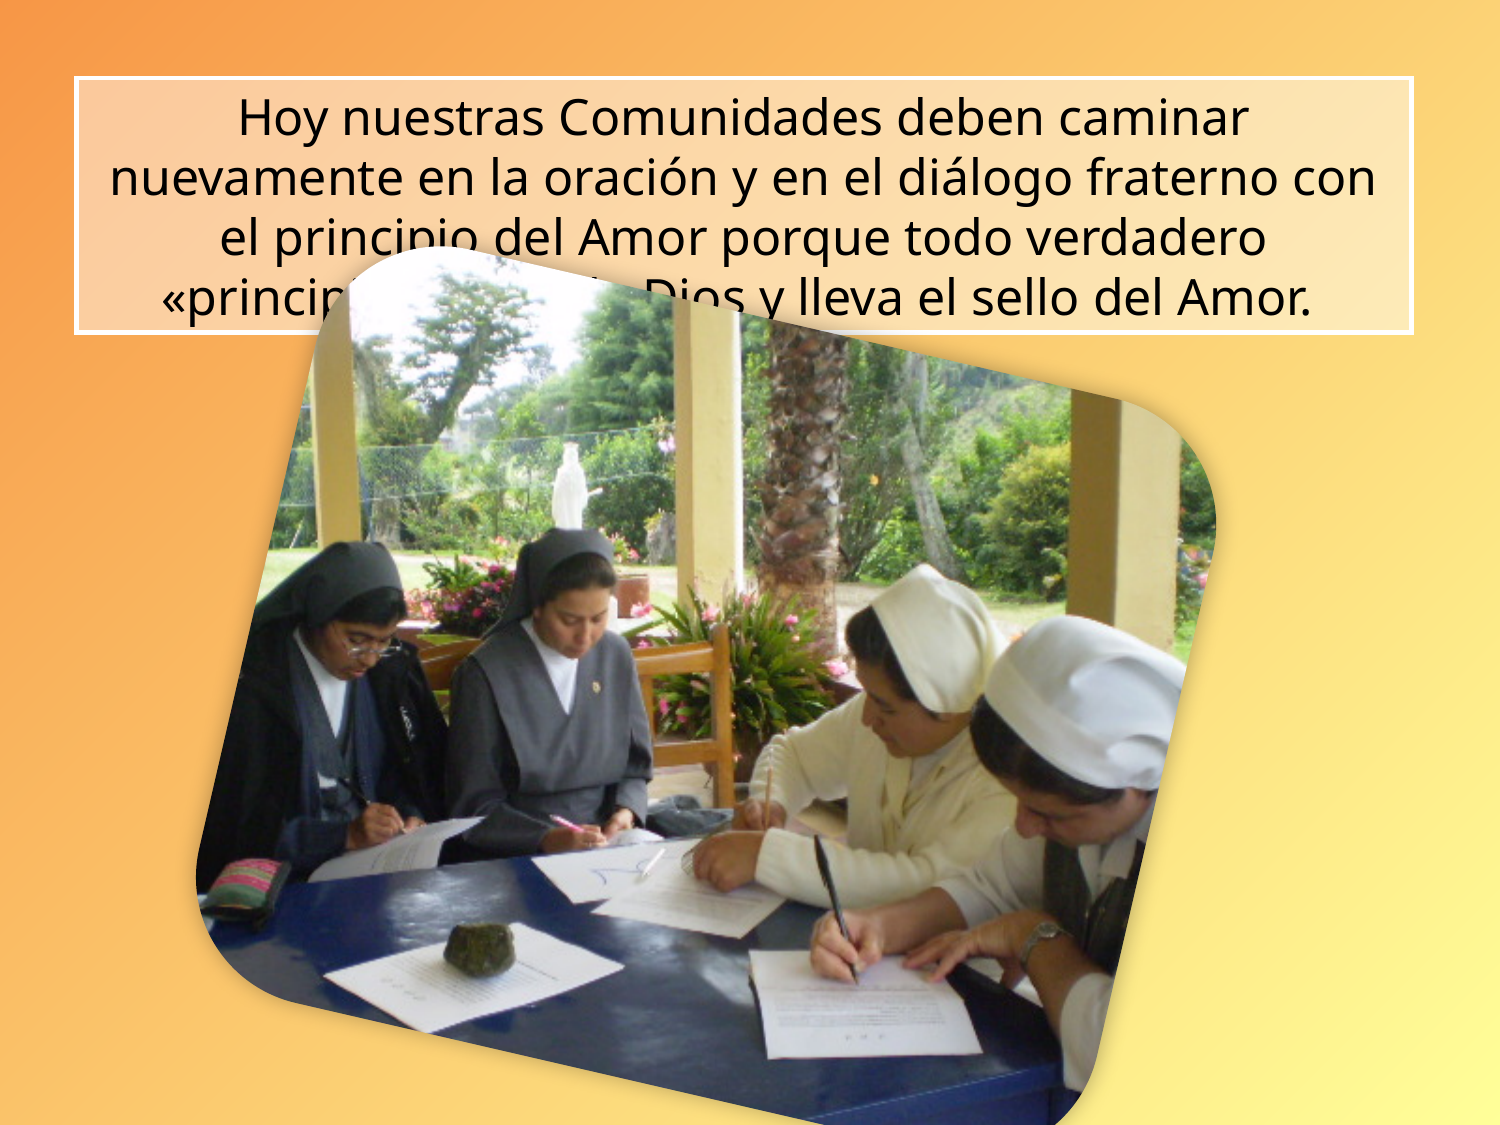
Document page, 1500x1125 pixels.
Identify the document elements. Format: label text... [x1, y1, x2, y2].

picture [195, 246, 1217, 1125]
text_box Hoy nuestras Comunidades deben caminar nuevamente en la oración y en el diálogo fraterno con el principio del Amor porque todo verdadero «principio» viene de Dios y lleva el sello del Amor. [76, 78, 1412, 333]
